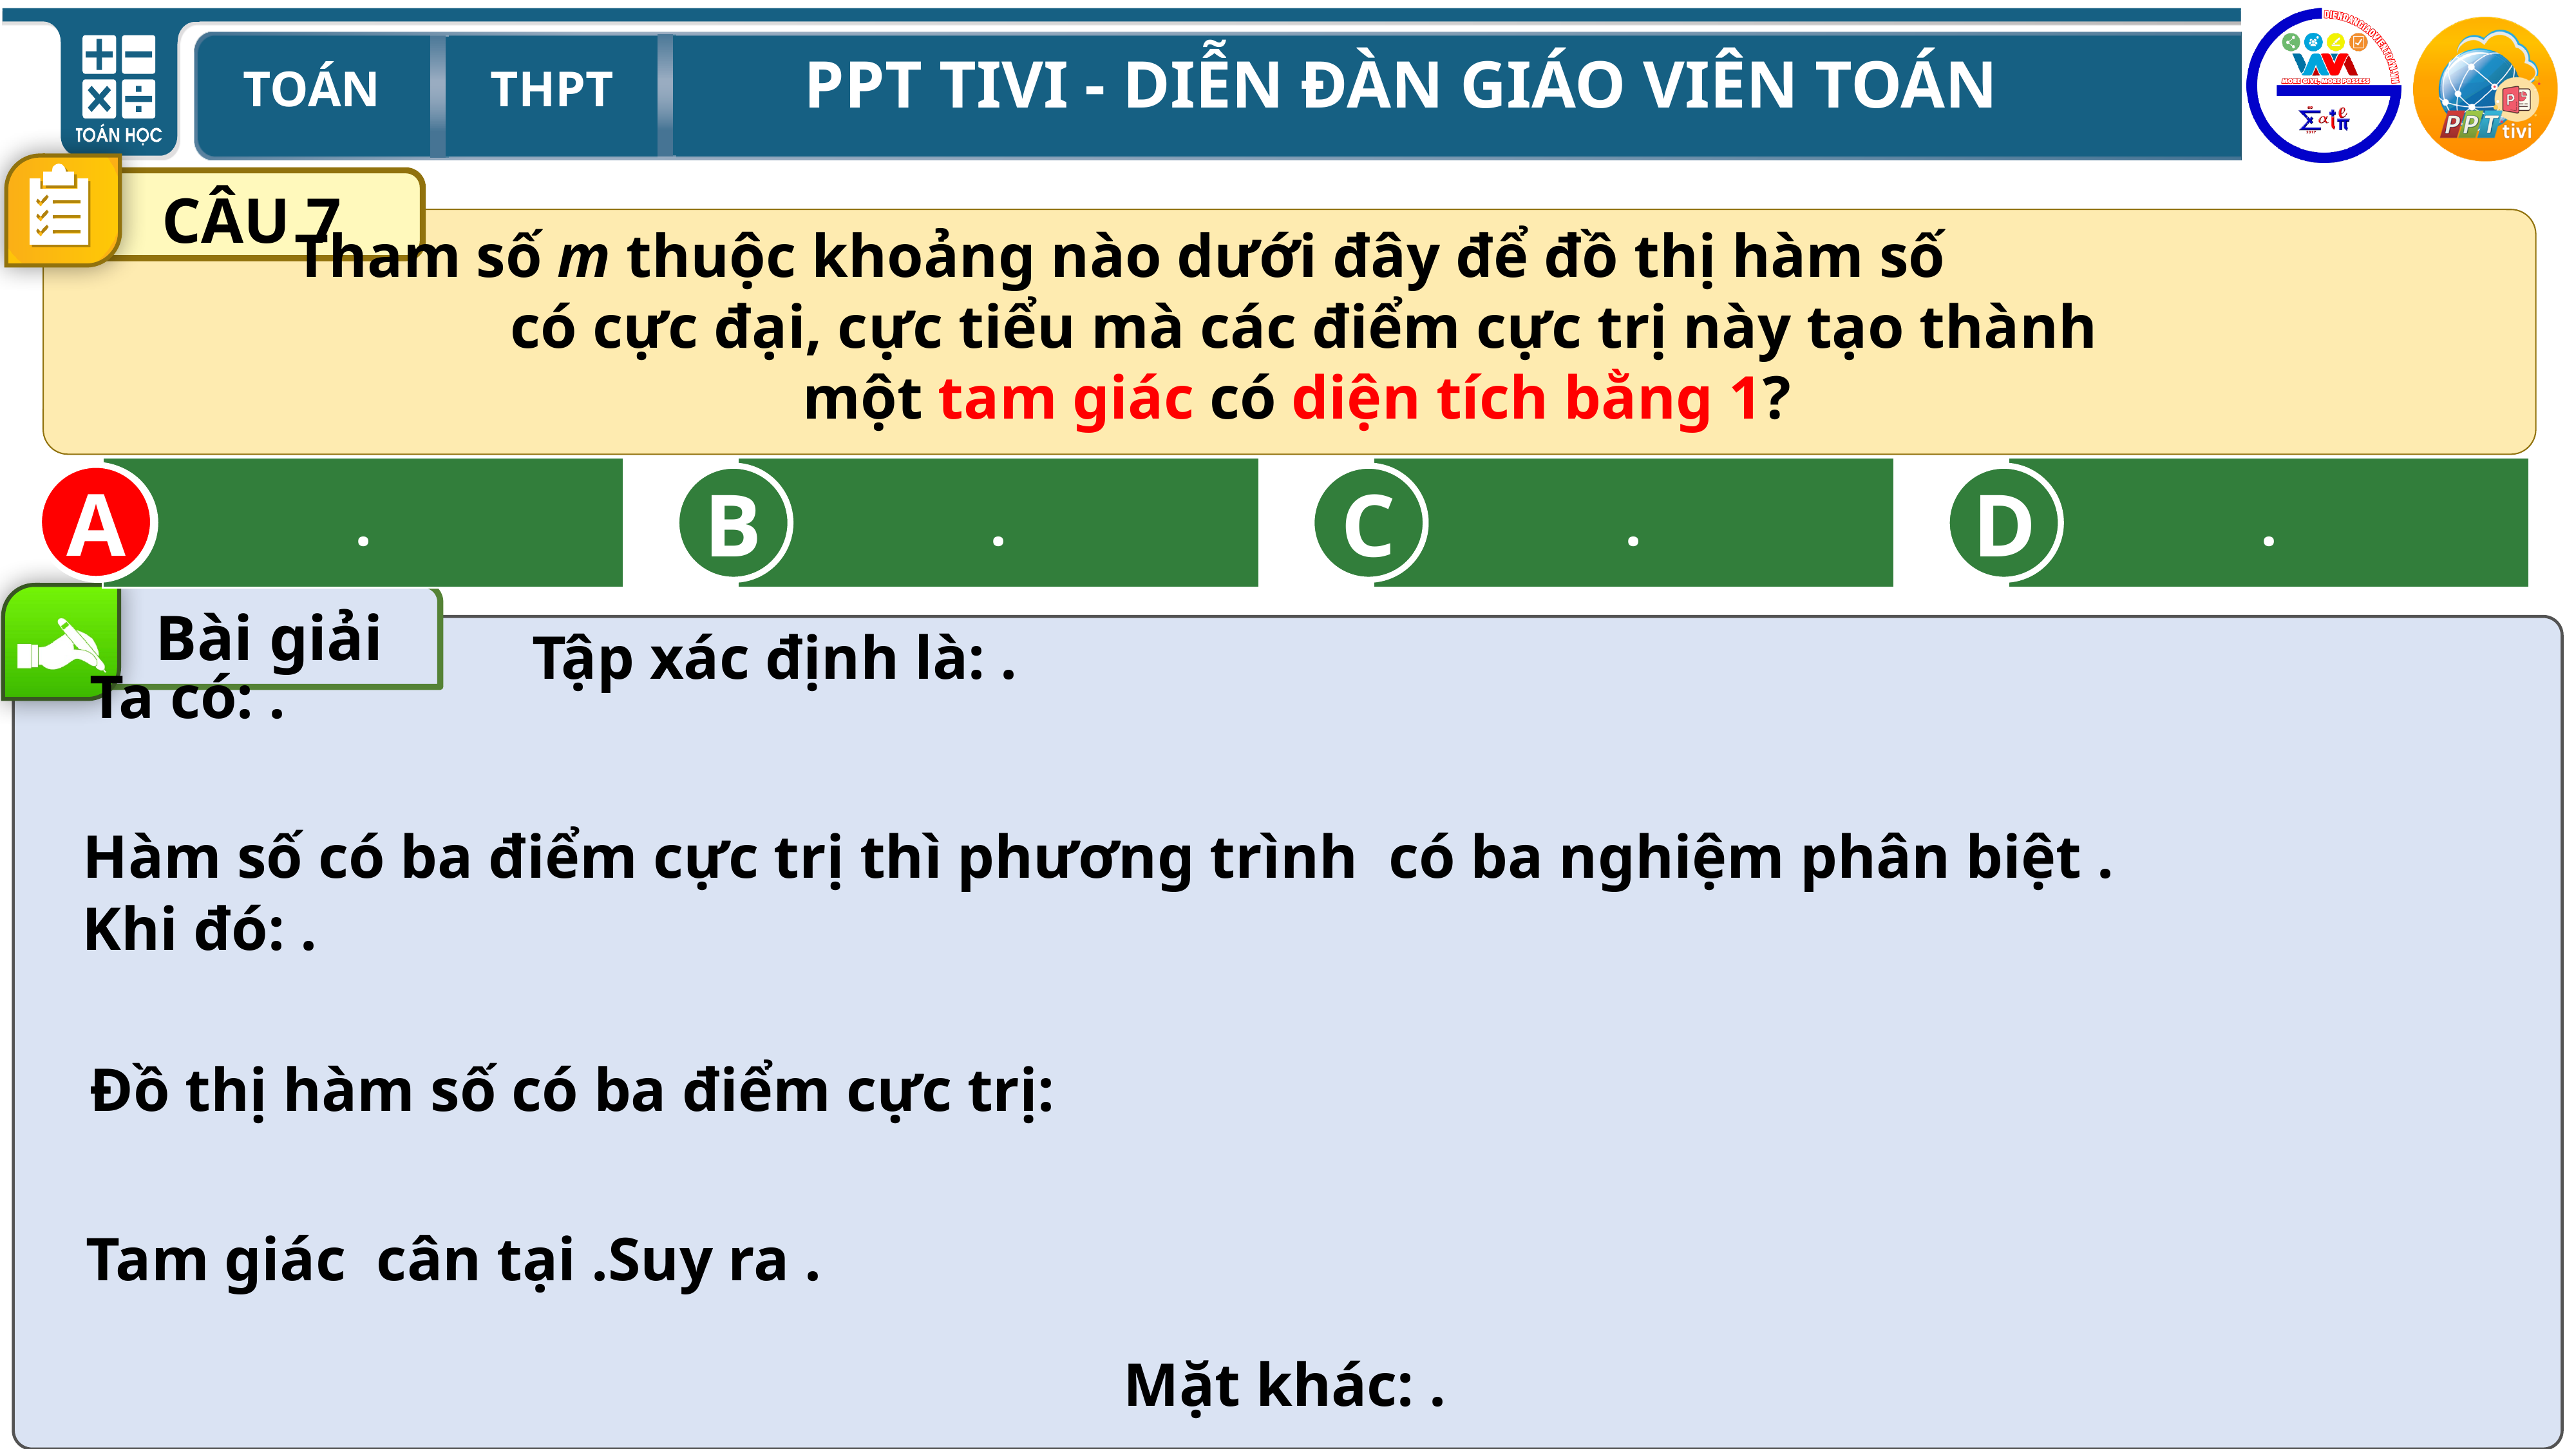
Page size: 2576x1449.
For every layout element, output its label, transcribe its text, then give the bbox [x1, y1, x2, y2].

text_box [41, 457, 2530, 588]
picture [166, 22, 2242, 155]
picture [2412, 16, 2558, 162]
text_box A [38, 506, 41, 538]
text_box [3, 585, 2562, 1449]
picture [2, 22, 69, 160]
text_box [6, 155, 2536, 455]
picture [2246, 8, 2401, 155]
